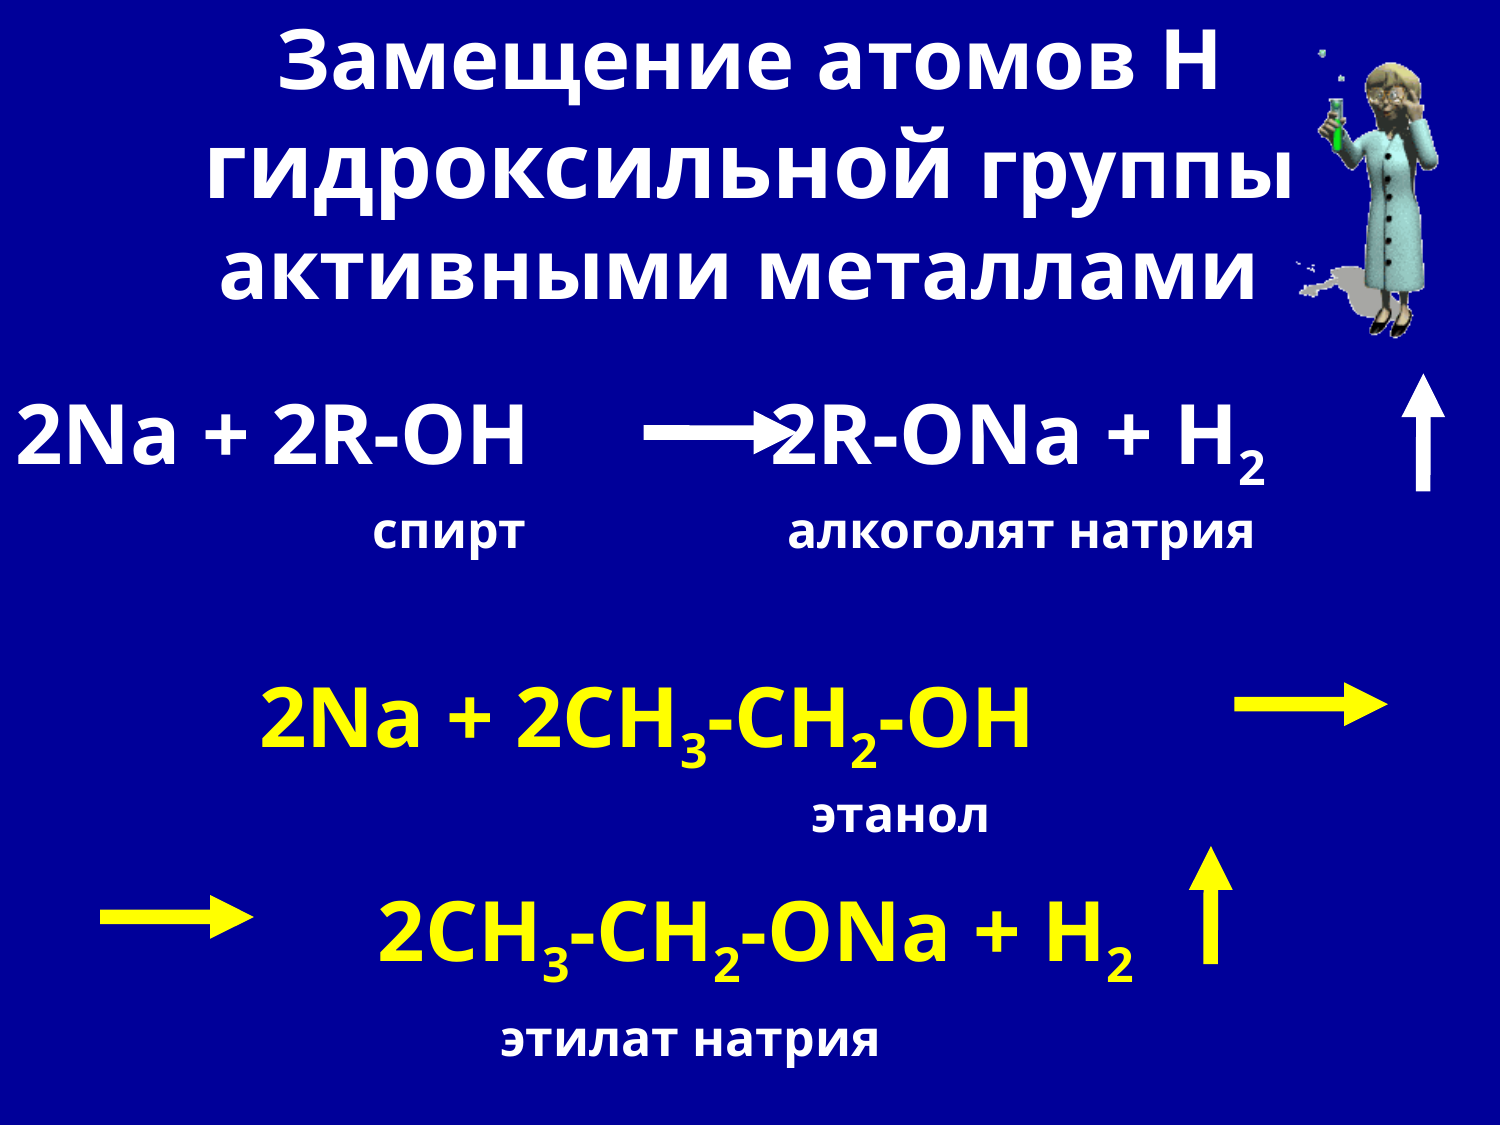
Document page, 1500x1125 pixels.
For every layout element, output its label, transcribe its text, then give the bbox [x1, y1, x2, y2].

text_box спирт [358, 491, 541, 567]
text_box [1234, 697, 1388, 711]
text_box [100, 910, 254, 924]
text_box этанол [797, 774, 1007, 850]
text_box [1204, 846, 1218, 965]
text_box [1417, 373, 1430, 492]
text_box алкоголят натрия [772, 491, 1272, 567]
list 2Na + 2R-OH 2R-ONa + H2 [0, 373, 1500, 516]
title Замещение атомов Н гидроксильной группы активными металлами [75, 47, 1259, 275]
text_box 2Na + 2CH3-CH2-OH 2CH3-CH2-ONa + H2 [41, 657, 1471, 1000]
text_box [643, 426, 798, 439]
picture [1264, 36, 1460, 362]
text_box этилат натрия [486, 999, 896, 1075]
